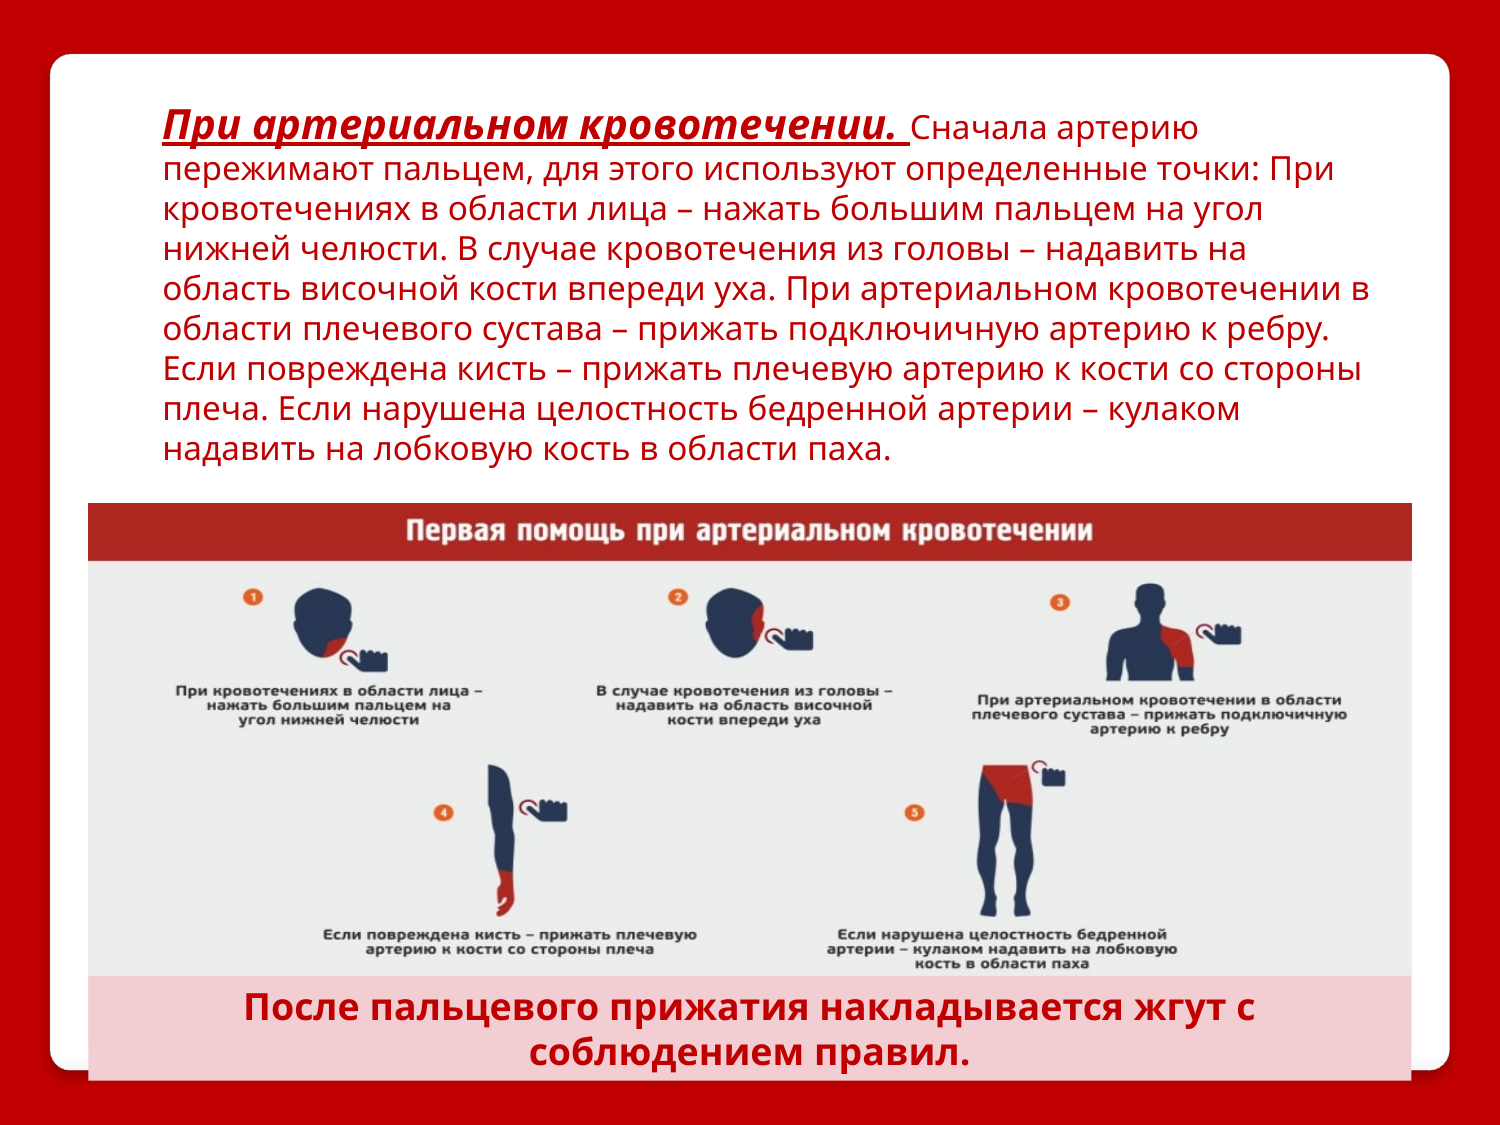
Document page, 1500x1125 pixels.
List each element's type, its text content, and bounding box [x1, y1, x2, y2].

picture [88, 503, 1412, 1048]
text_box После пальцевого прижатия накладывается жгут с соблюдением правил. [88, 1054, 1412, 1081]
text_box При артериальном кровотечении. Сначала артерию пережимают пальцем, для этого используют определенные точки: При кровотечениях в области лица – нажать большим пальцем на угол нижней челюсти. В случае кровотечения из головы – надавить на область височной кости впереди уха. При артериальном кровотечении в области плечевого сустава – прижать подключичную артерию к ребру. Если повреждена кисть – прижать плечевую артерию к кости со стороны плеча. Если нарушена целостность бедренной артерии – кулаком надавить на лобковую кость в области паха. [147, 90, 1400, 475]
